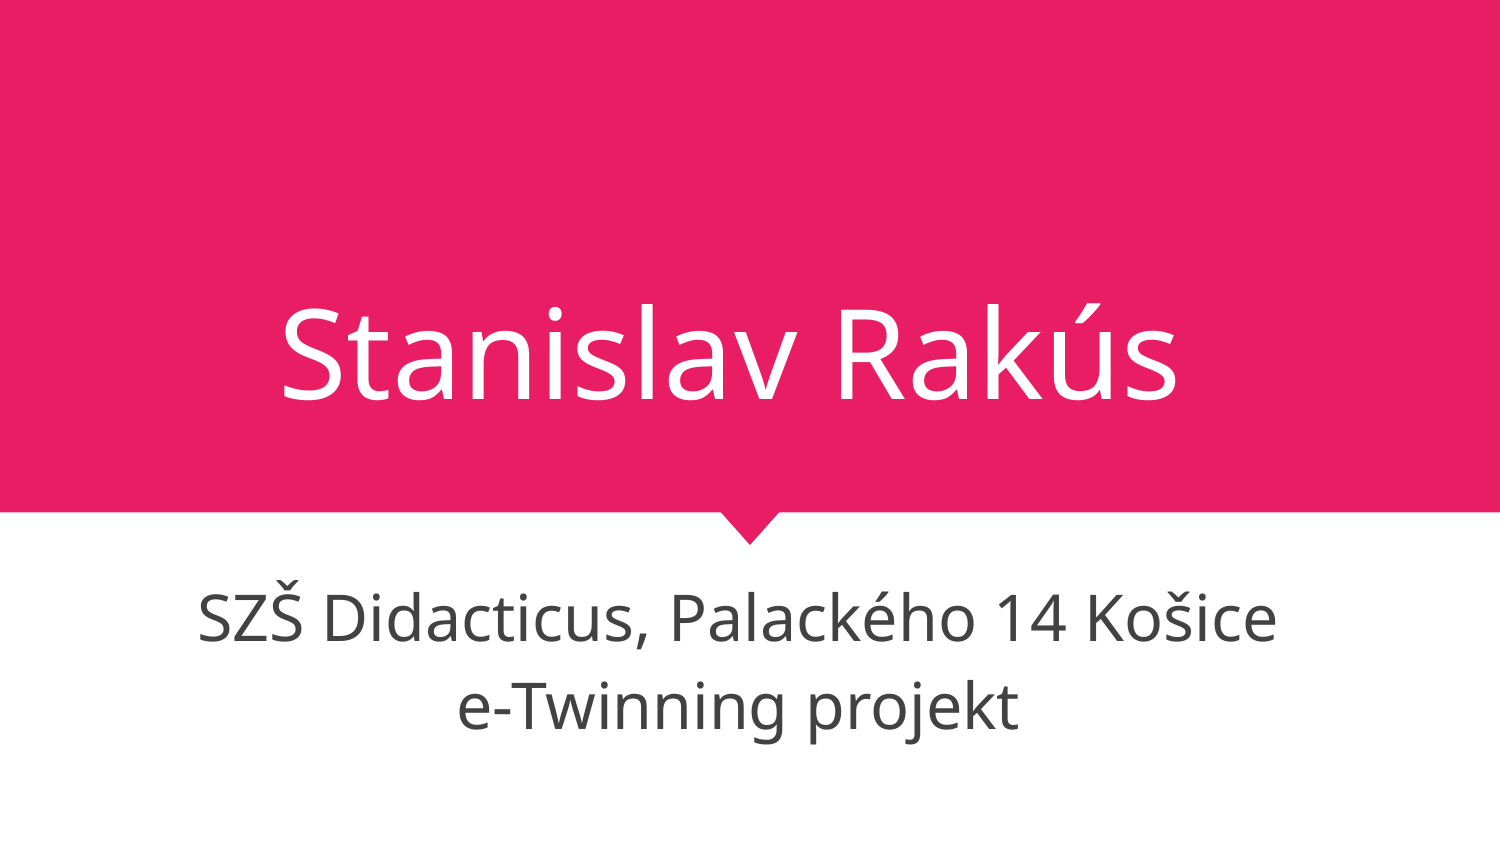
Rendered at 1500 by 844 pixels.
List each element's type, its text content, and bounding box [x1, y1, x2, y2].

title Stanislav Rakús [67, 105, 1427, 452]
subtitle SZŠ Didacticus, Palackého 14 Košice e-Twinning projekt [67, 557, 1427, 765]
